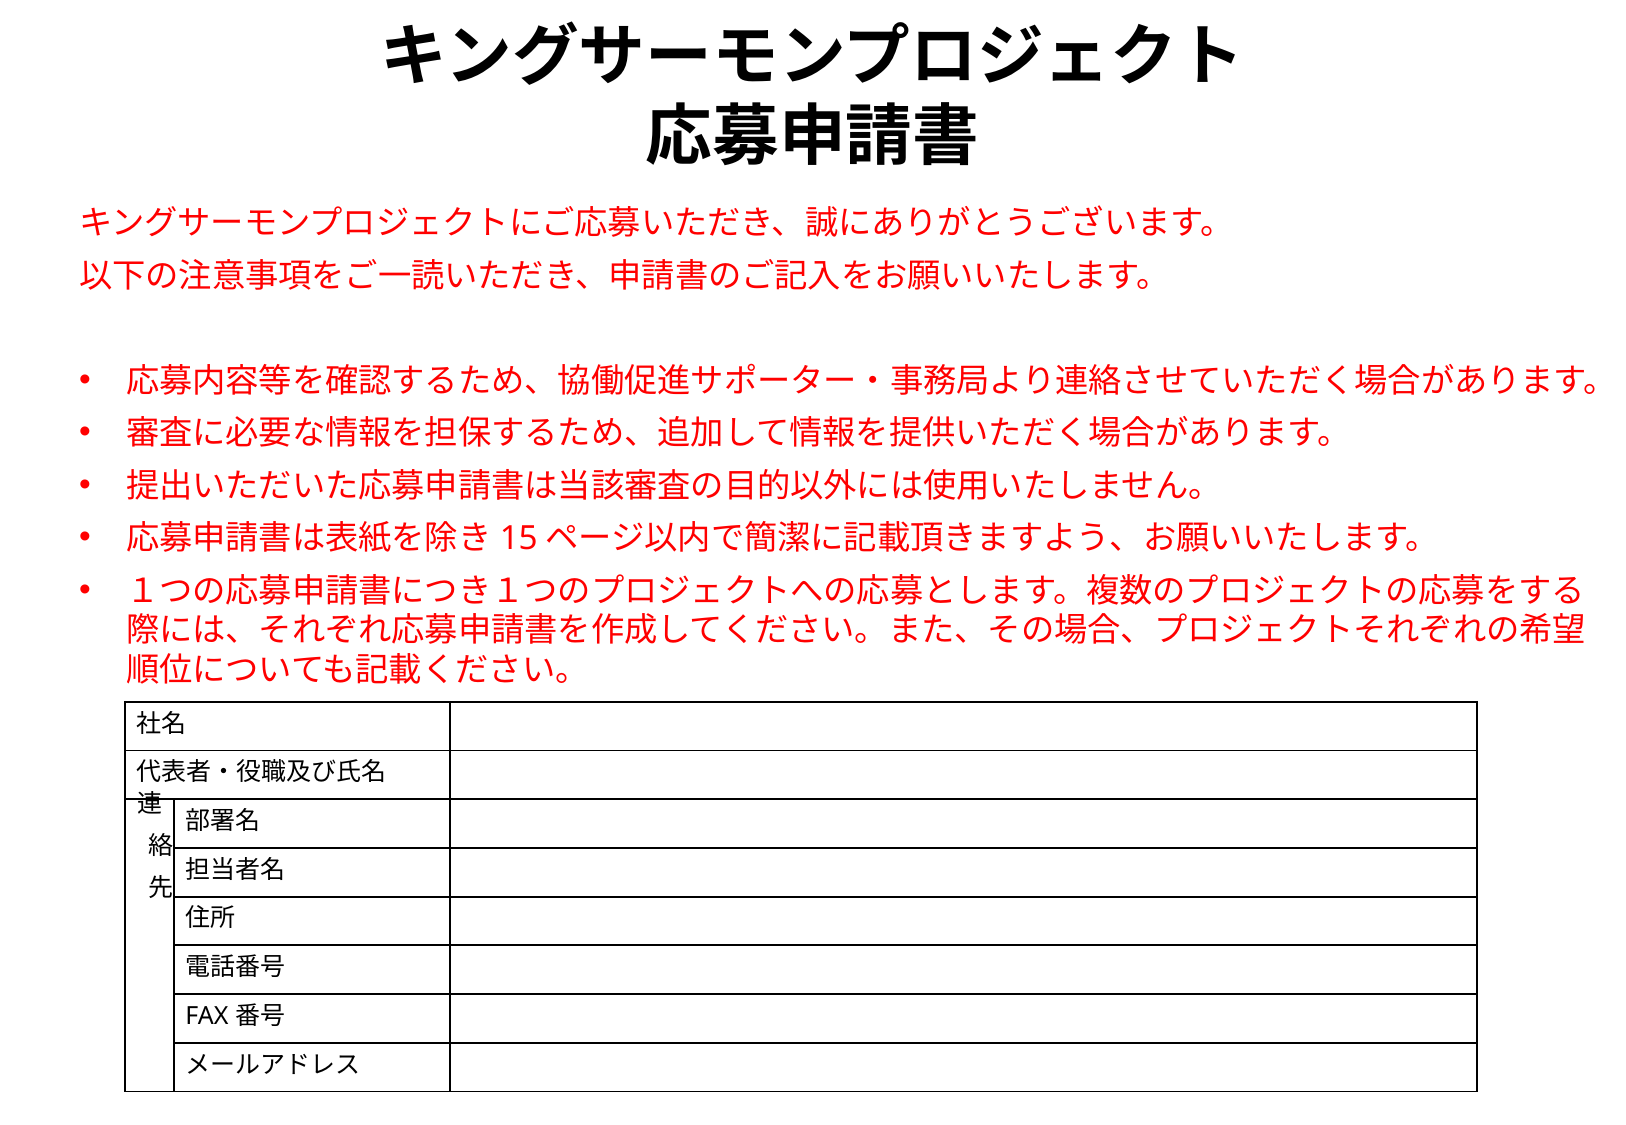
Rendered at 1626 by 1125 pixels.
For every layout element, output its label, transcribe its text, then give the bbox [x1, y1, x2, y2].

table_cell [451, 995, 1476, 1042]
table_cell [451, 800, 1476, 847]
table_cell 部署名 [175, 800, 449, 847]
table_cell [451, 946, 1476, 993]
table_header [451, 703, 1476, 750]
table_cell 電話番号 [175, 946, 449, 993]
table_cell 連 絡 先 [126, 800, 173, 1091]
text_box キングサーモンプロジェクト 応募申請書 [0, 5, 1625, 181]
table_header 社名 [126, 703, 449, 750]
text_box キングサーモンプロジェクトにご応募いただき、誠にありがとうございます。 以下の注意事項をご一読いただき、申請書のご記入をお願いいたします。 応募内容等を確認するため、協働促進サポーター・事務局より連絡させていただく場合があります。 審査に必要な情報を担保するため、追加して情報を提供いただく場合があります。 提出いただいた応募申請書は当該審査の目的以外には使用いたしません。 応募申請書は表紙を除き15ページ以内で簡潔に記載頂きますよう、お願いいたします。 １つの応募申請書につき１つのプロジェクトへの応募とします。複数のプロジェクトの応募をする際には、それぞれ応募申請書を作成してください。また、その場合、プロジェクトそれぞれの希望順位についても記載ください。 [64, 194, 1604, 459]
table_cell 代表者・役職及び氏名 [126, 751, 449, 798]
table_cell [451, 1044, 1476, 1091]
table_cell メールアドレス [175, 1044, 449, 1091]
table_cell 担当者名 [175, 849, 449, 896]
table_cell FAX番号 [175, 995, 449, 1042]
table_cell [451, 898, 1476, 944]
table_cell [451, 849, 1476, 896]
table_cell [451, 751, 1476, 798]
table_cell 住所 [175, 898, 449, 944]
